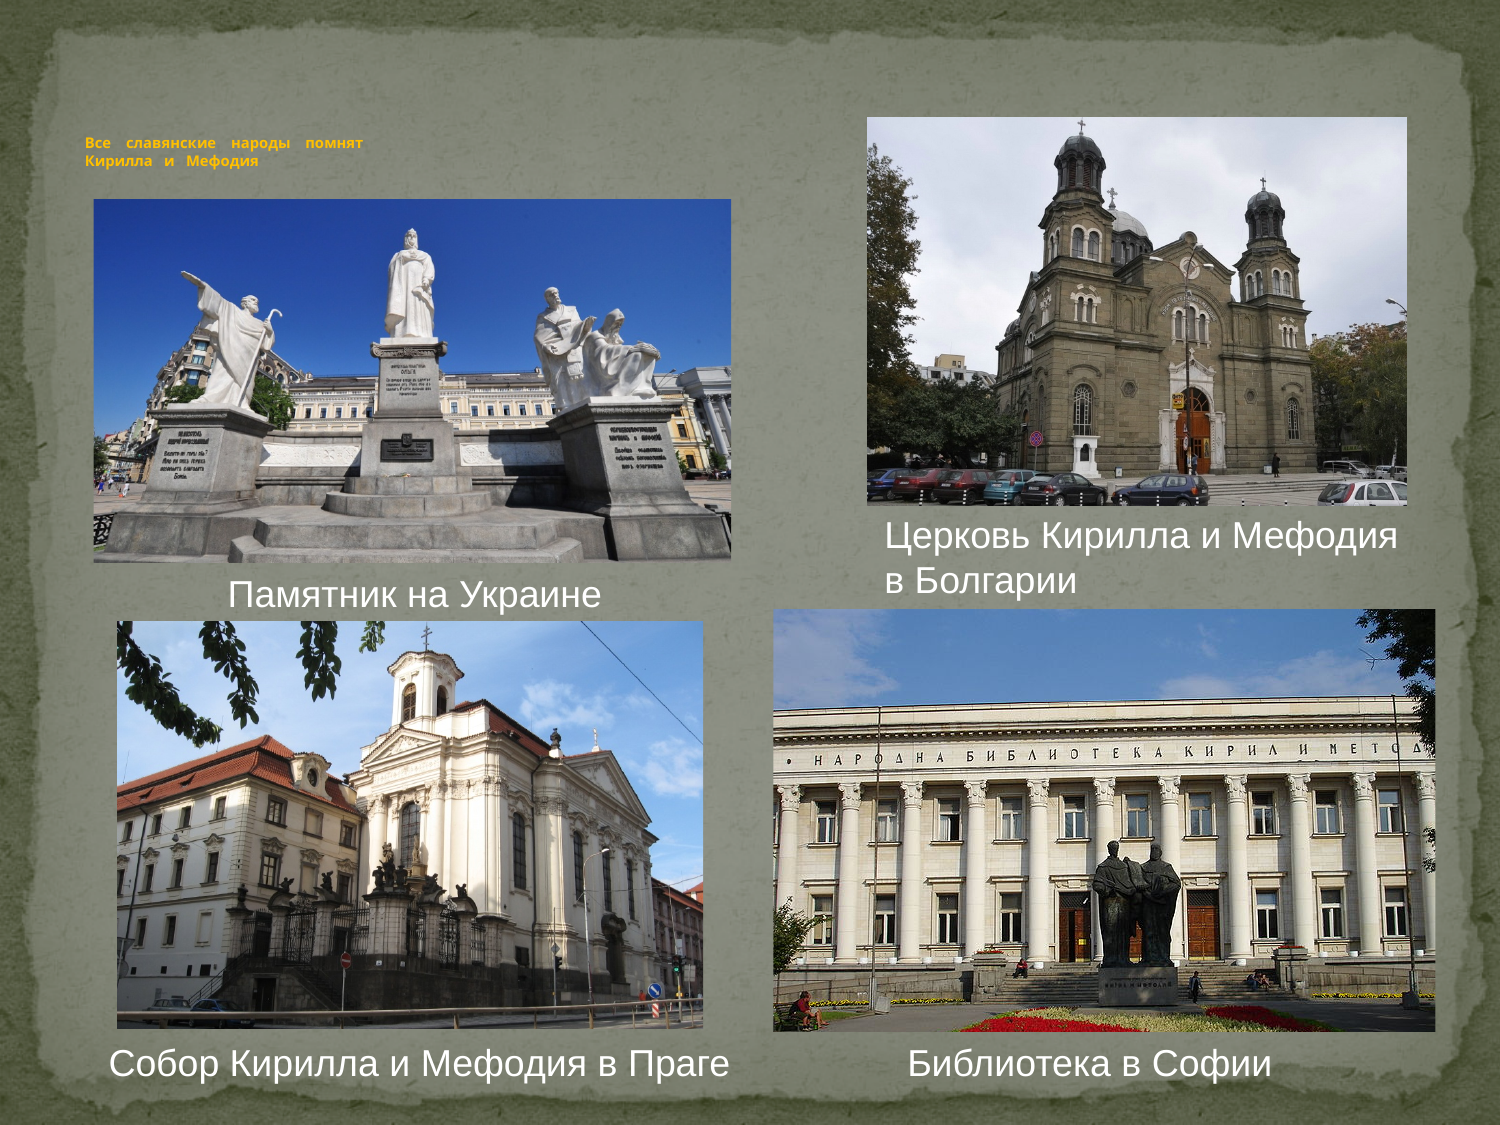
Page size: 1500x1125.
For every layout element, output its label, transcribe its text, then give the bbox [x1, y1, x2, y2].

text_box Собор Кирилла и Мефодия в Праге [93, 1031, 762, 1091]
picture [116, 620, 704, 1030]
text_box Церковь Кирилла и Мефодия в Болгарии [869, 503, 1414, 607]
title Все славянские народы помнят Кирилла и Мефодия [70, 0, 1421, 177]
text_box Памятник на Украине [212, 572, 618, 618]
picture [772, 608, 1436, 1032]
picture [93, 198, 732, 563]
picture [866, 116, 1407, 506]
text_box Библиотека в Софии [892, 1042, 1288, 1091]
